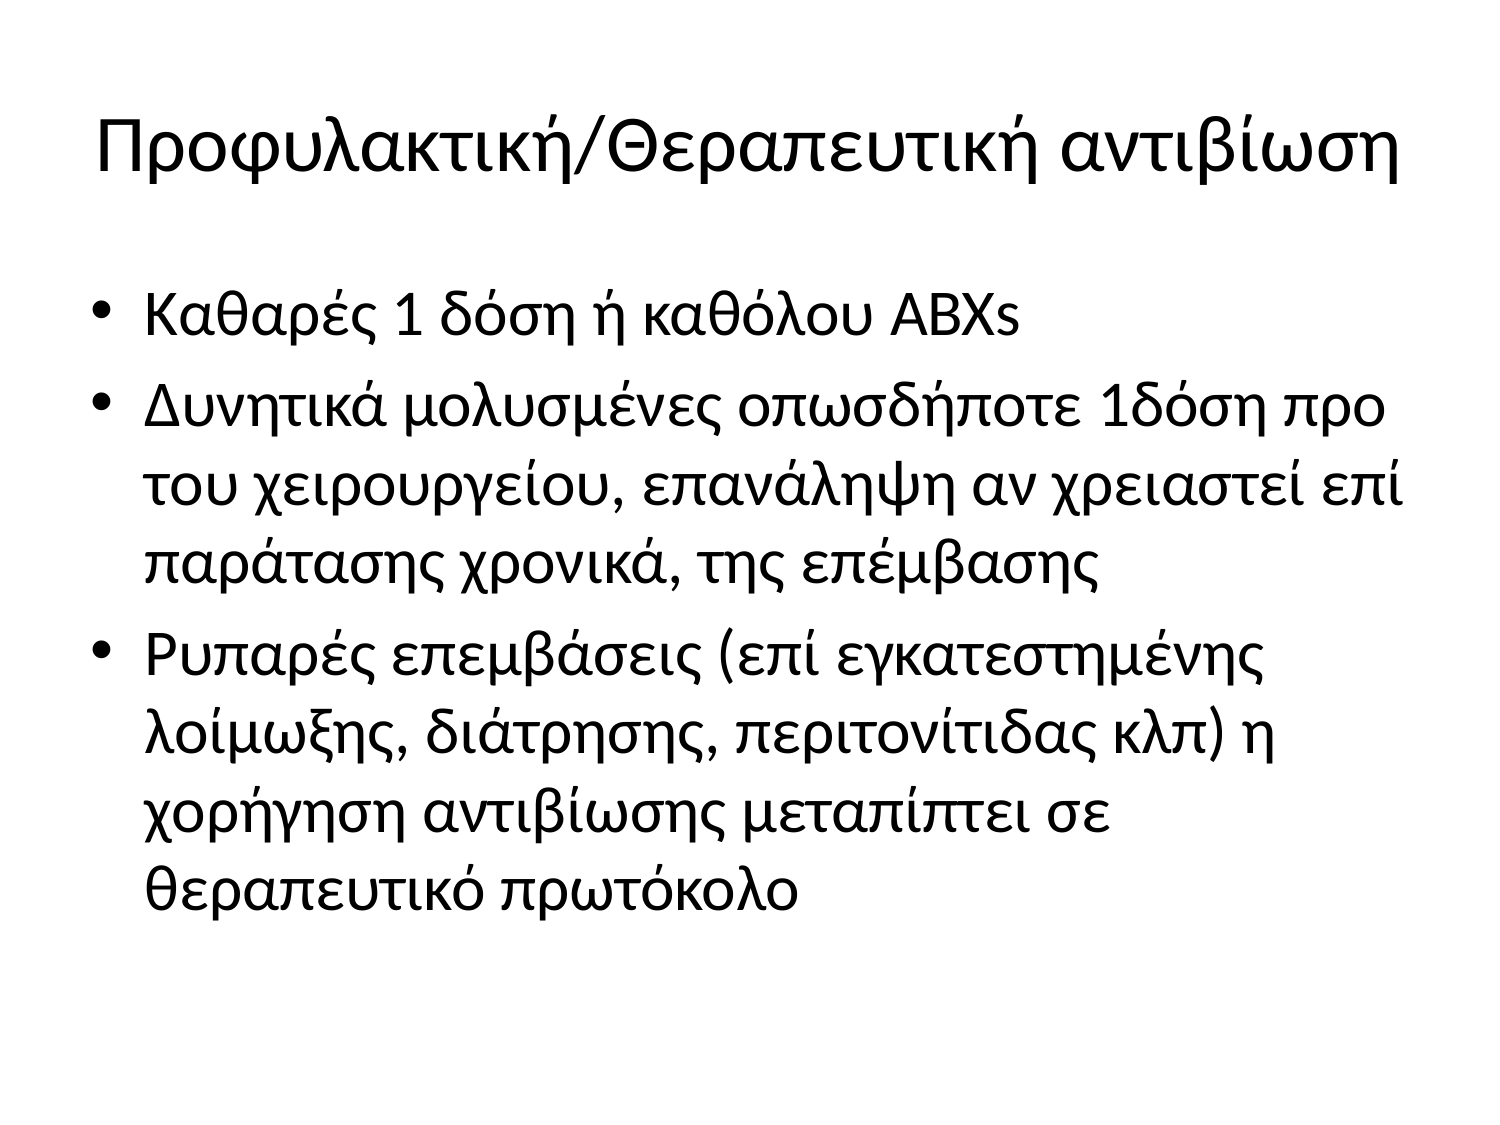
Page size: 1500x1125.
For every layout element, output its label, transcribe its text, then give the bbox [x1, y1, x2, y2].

title Προφυλακτική/Θεραπευτική αντιβίωση [75, 45, 1425, 233]
list Καθαρές 1 δόση ή καθόλου ABXs Δυνητικά μολυσμένες οπωσδήποτε 1δόση προ του χειρουργείου, επανάληψη αν χρειαστεί επί παράτασης χρονικά, της επέμβασης Ρυπαρές επεμβάσεις (επί εγκατεστημένης λοίμωξης, διάτρησης, περιτονίτιδας κλπ) η χορήγηση αντιβίωσης μεταπίπτει σε θεραπευτικό πρωτόκολο [75, 262, 1425, 1005]
